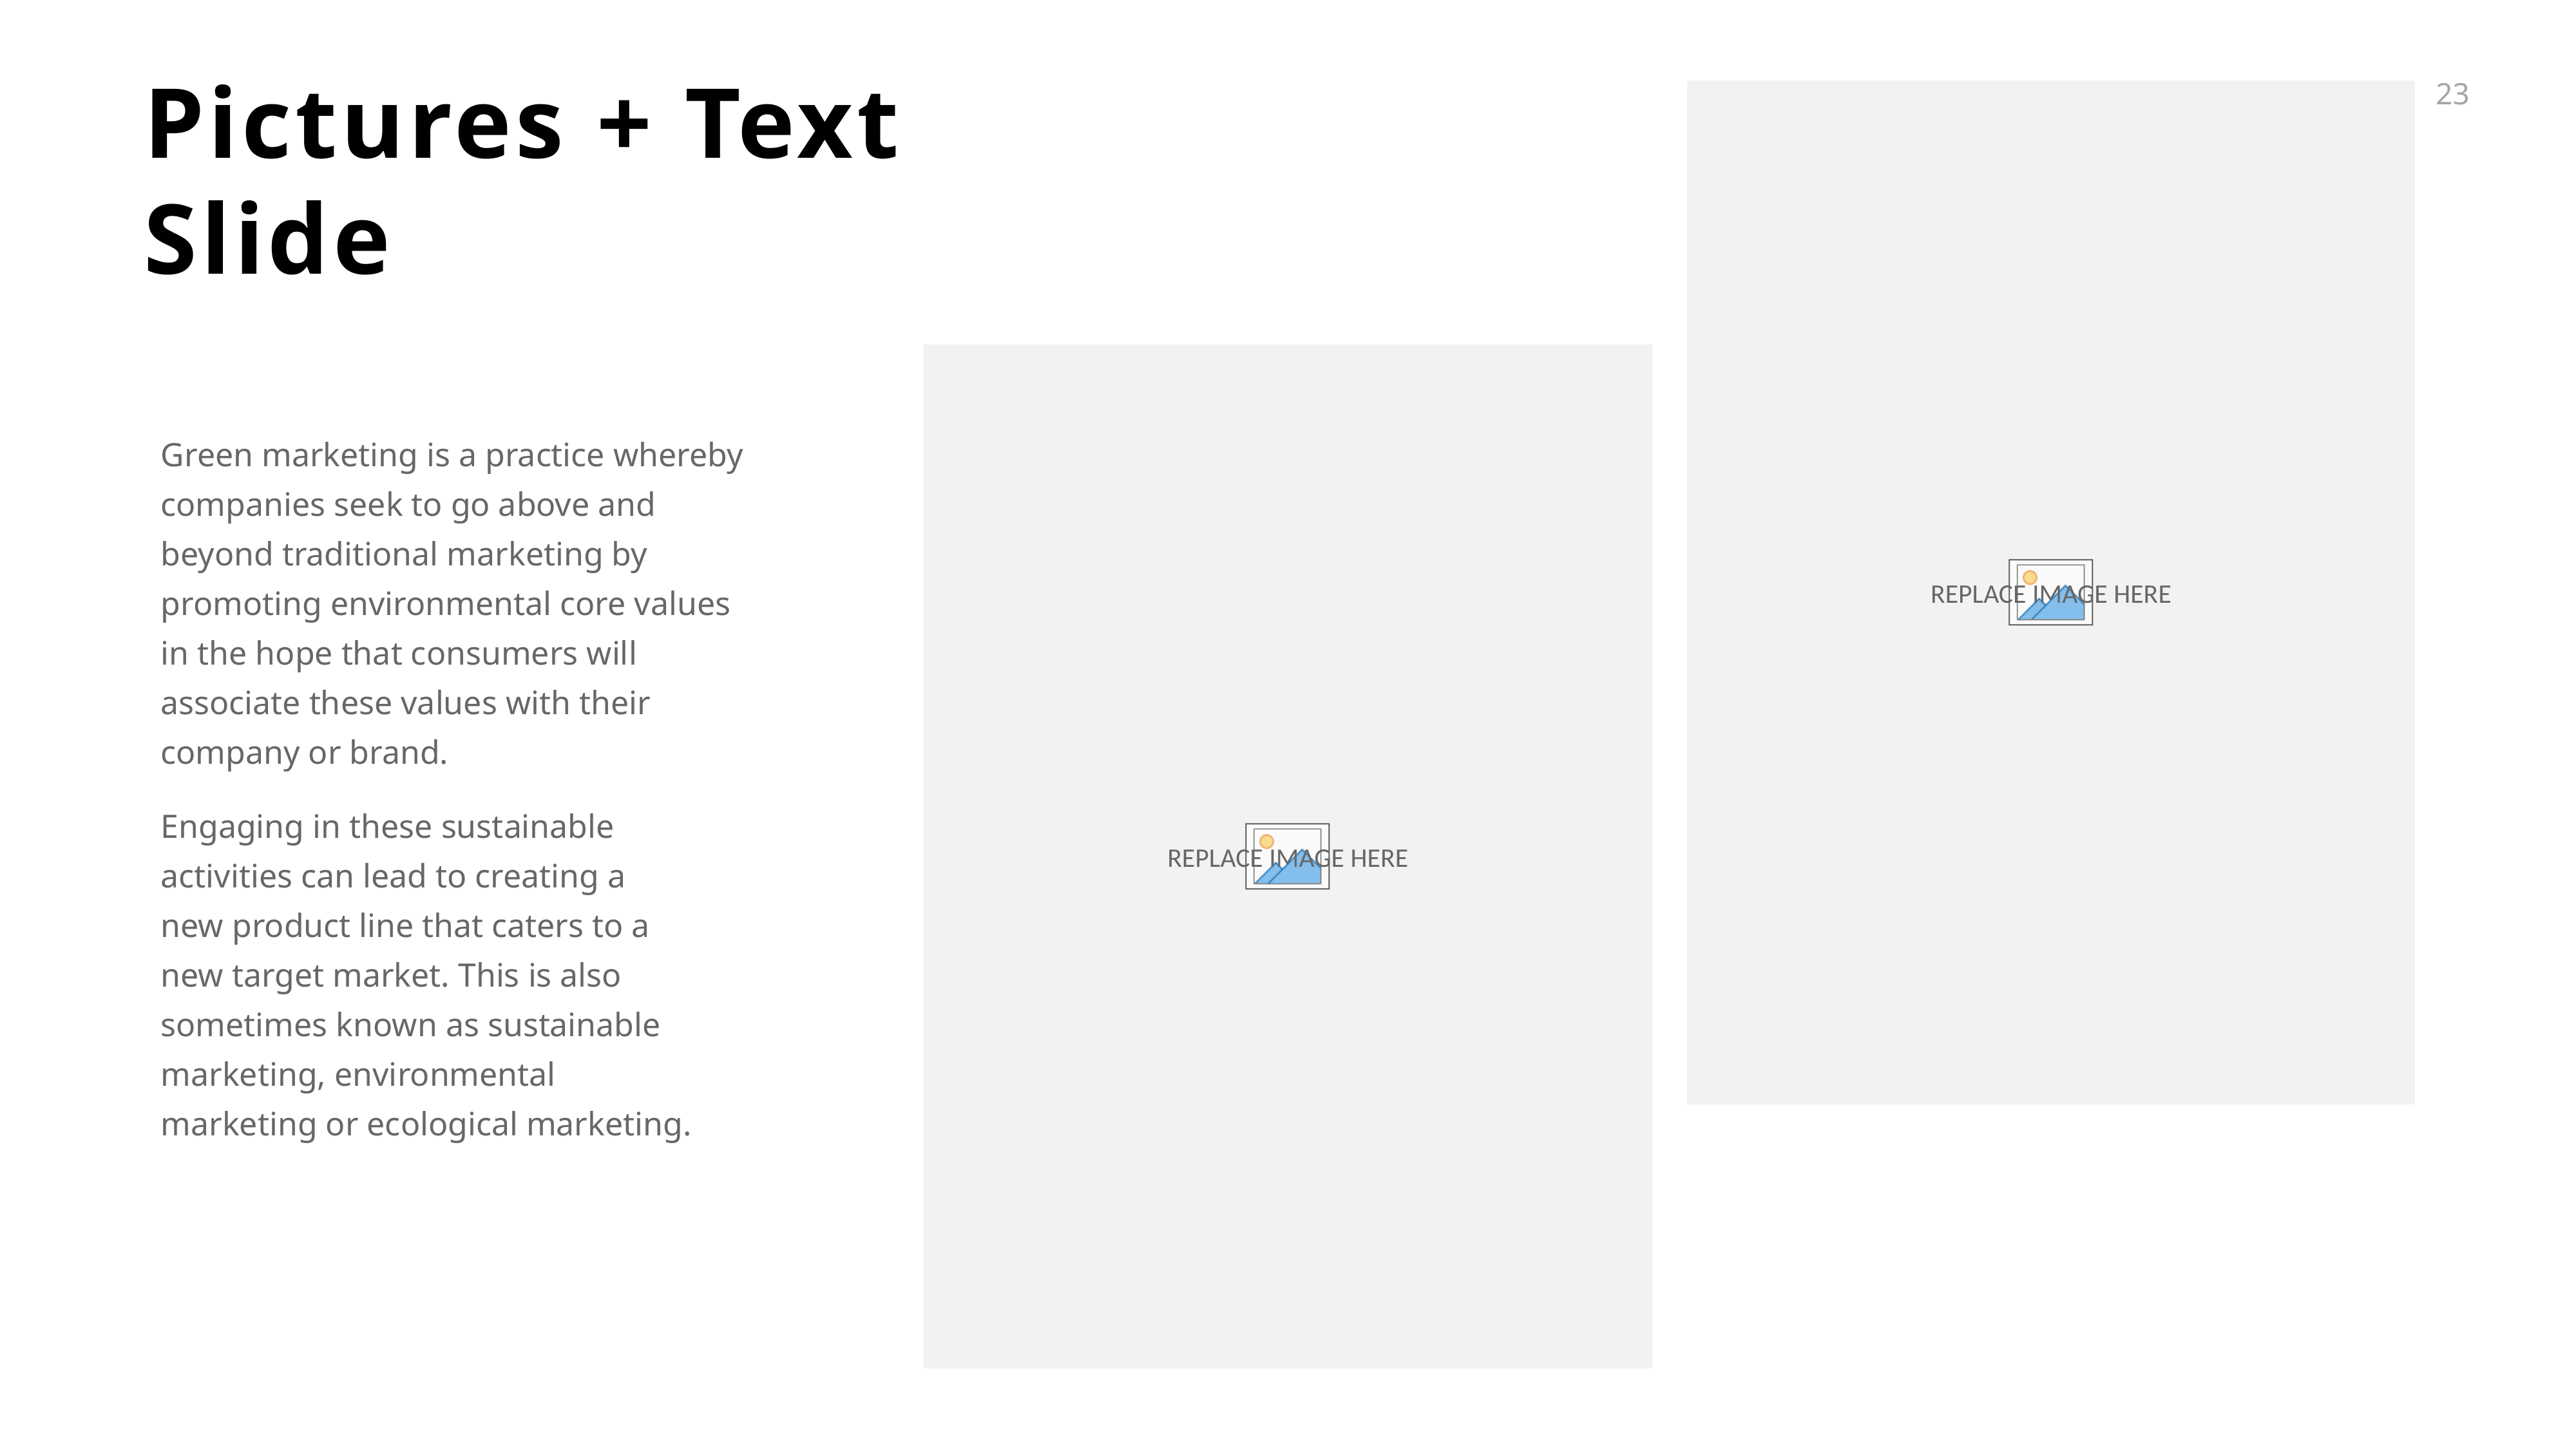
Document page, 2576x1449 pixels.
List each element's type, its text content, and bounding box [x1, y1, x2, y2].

text_box Pictures + Text Slide [134, 57, 910, 299]
picture [1687, 80, 2416, 1105]
text_box Green marketing is a practice whereby companies seek to go above and beyond traditional marketing by promoting environmental core values in the hope that consumers will associate these values with their company or brand. Engaging in these sustainable activities can lead to creating a new product line that caters to a new target market. This is also sometimes known as sustainable marketing, environmental marketing or ecological marketing. [151, 418, 759, 1148]
picture [924, 344, 1652, 1369]
